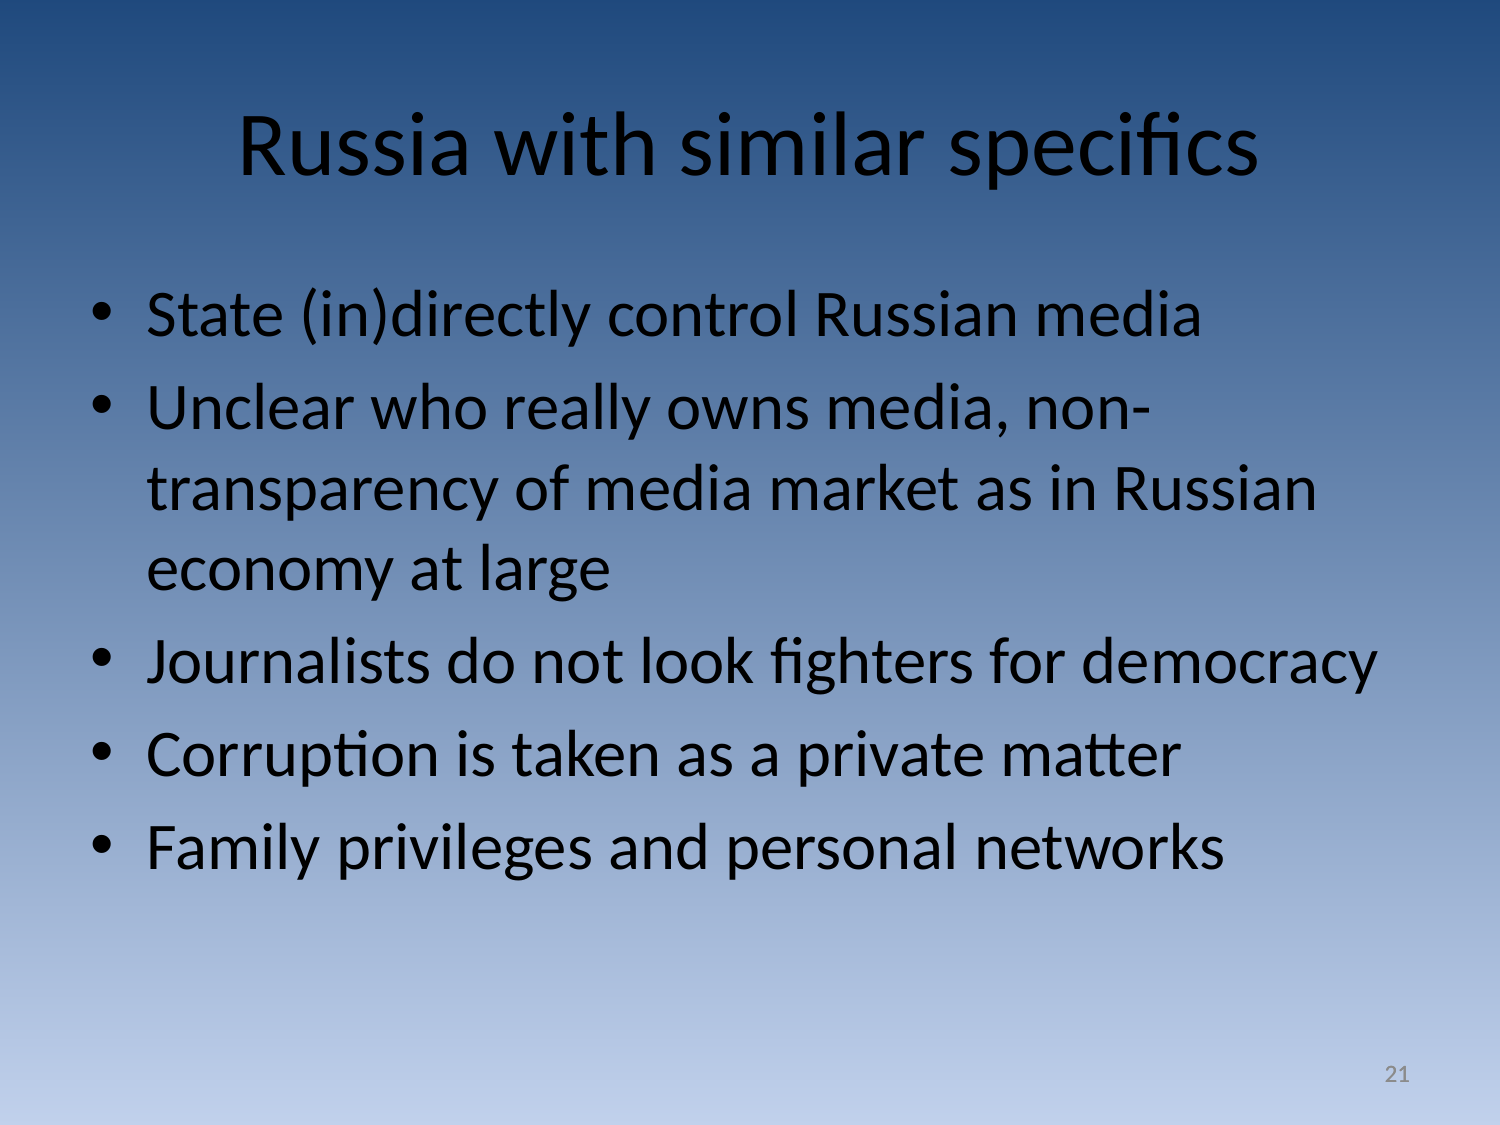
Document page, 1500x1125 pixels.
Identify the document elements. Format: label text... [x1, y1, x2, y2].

list State (in)directly control Russian media Unclear who really owns media, non-transparency of media market as in Russian economy at large Journalists do not look fighters for democracy Corruption is taken as a private matter Family privileges and personal networks [74, 262, 1426, 1006]
text_box 21 [1074, 1042, 1425, 1103]
title Russia with similar specifics [74, 44, 1426, 233]
